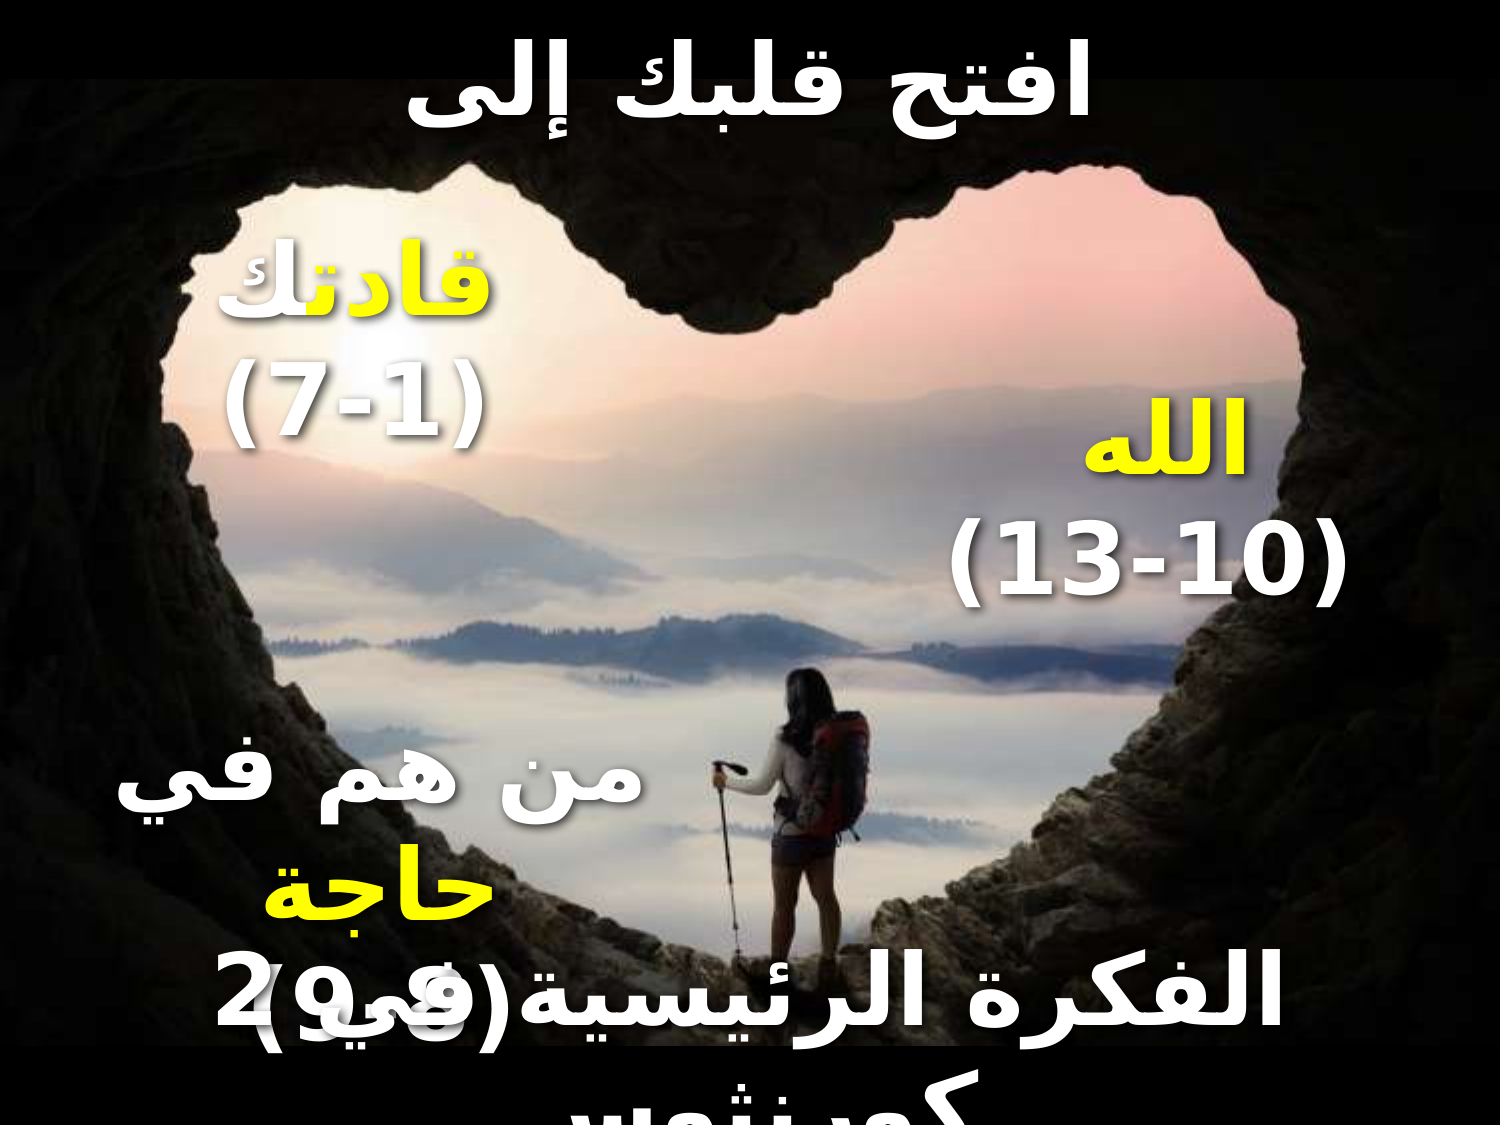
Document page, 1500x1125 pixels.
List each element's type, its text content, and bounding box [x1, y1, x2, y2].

text_box الفكرة الرئيسية في 2 كورنثوس [4, 1054, 1496, 1121]
picture [0, 79, 1500, 1046]
title افتح قلبك إلى [0, 8, 1500, 79]
